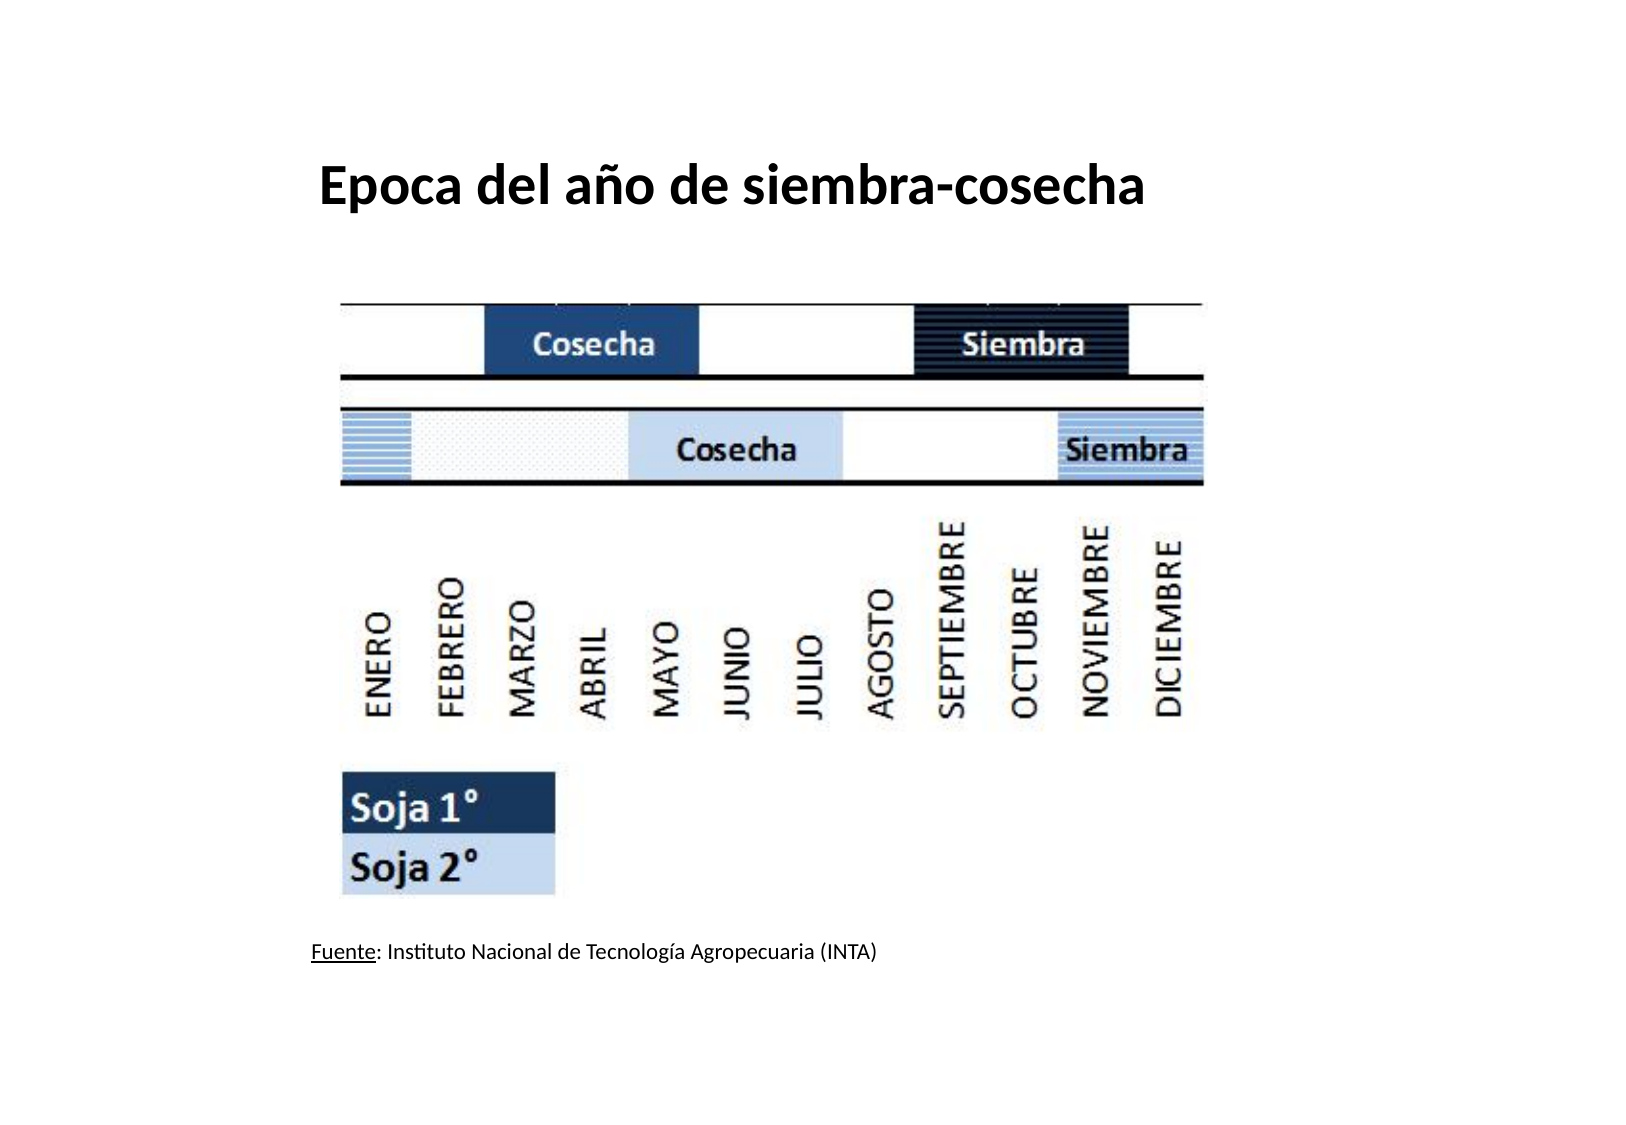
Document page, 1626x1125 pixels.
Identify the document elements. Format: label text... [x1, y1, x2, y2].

title Epoca del año de siembra-cosecha [304, 149, 1436, 224]
picture [339, 302, 1208, 899]
text_box Fuente: Instituto Nacional de Tecnología Agropecuaria (INTA) [296, 928, 894, 972]
